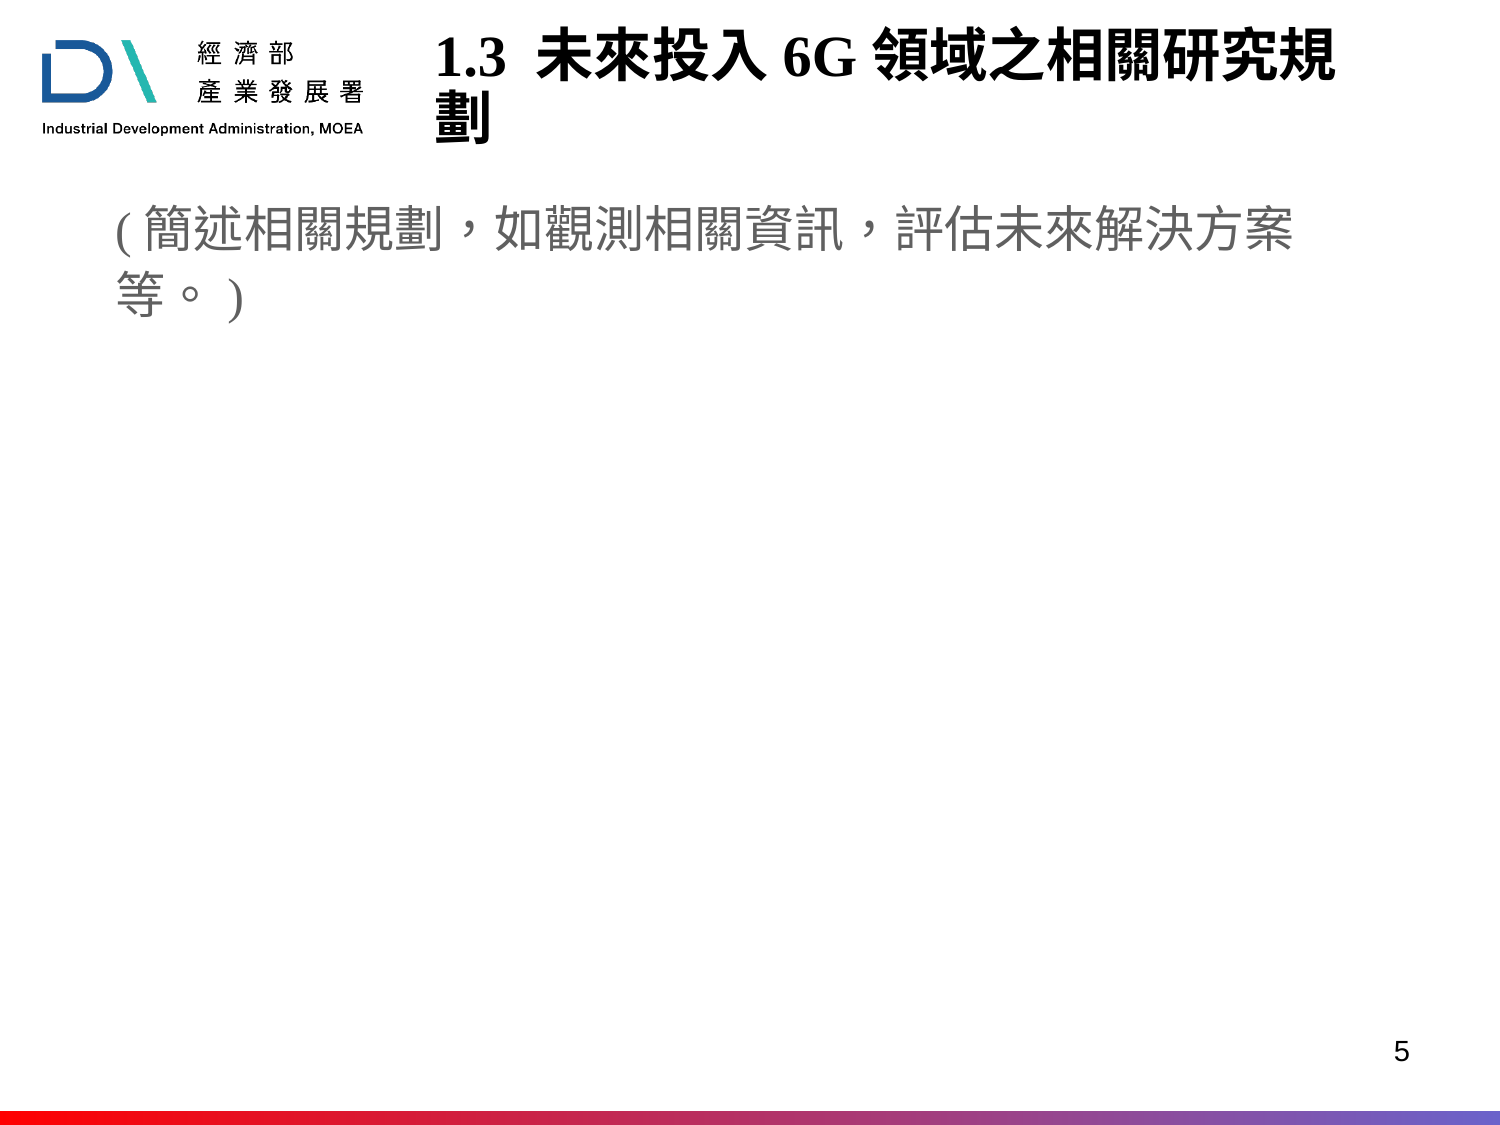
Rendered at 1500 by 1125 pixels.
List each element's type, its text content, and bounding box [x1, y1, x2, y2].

slide_number 5 [1074, 1024, 1426, 1103]
picture [42, 40, 363, 136]
text_box 1.3 未來投入6G領域之相關研究規劃 [419, 19, 1376, 159]
text_box (簡述相關規劃，如觀測相關資訊，評估未來解決方案等。) [53, 184, 1306, 728]
